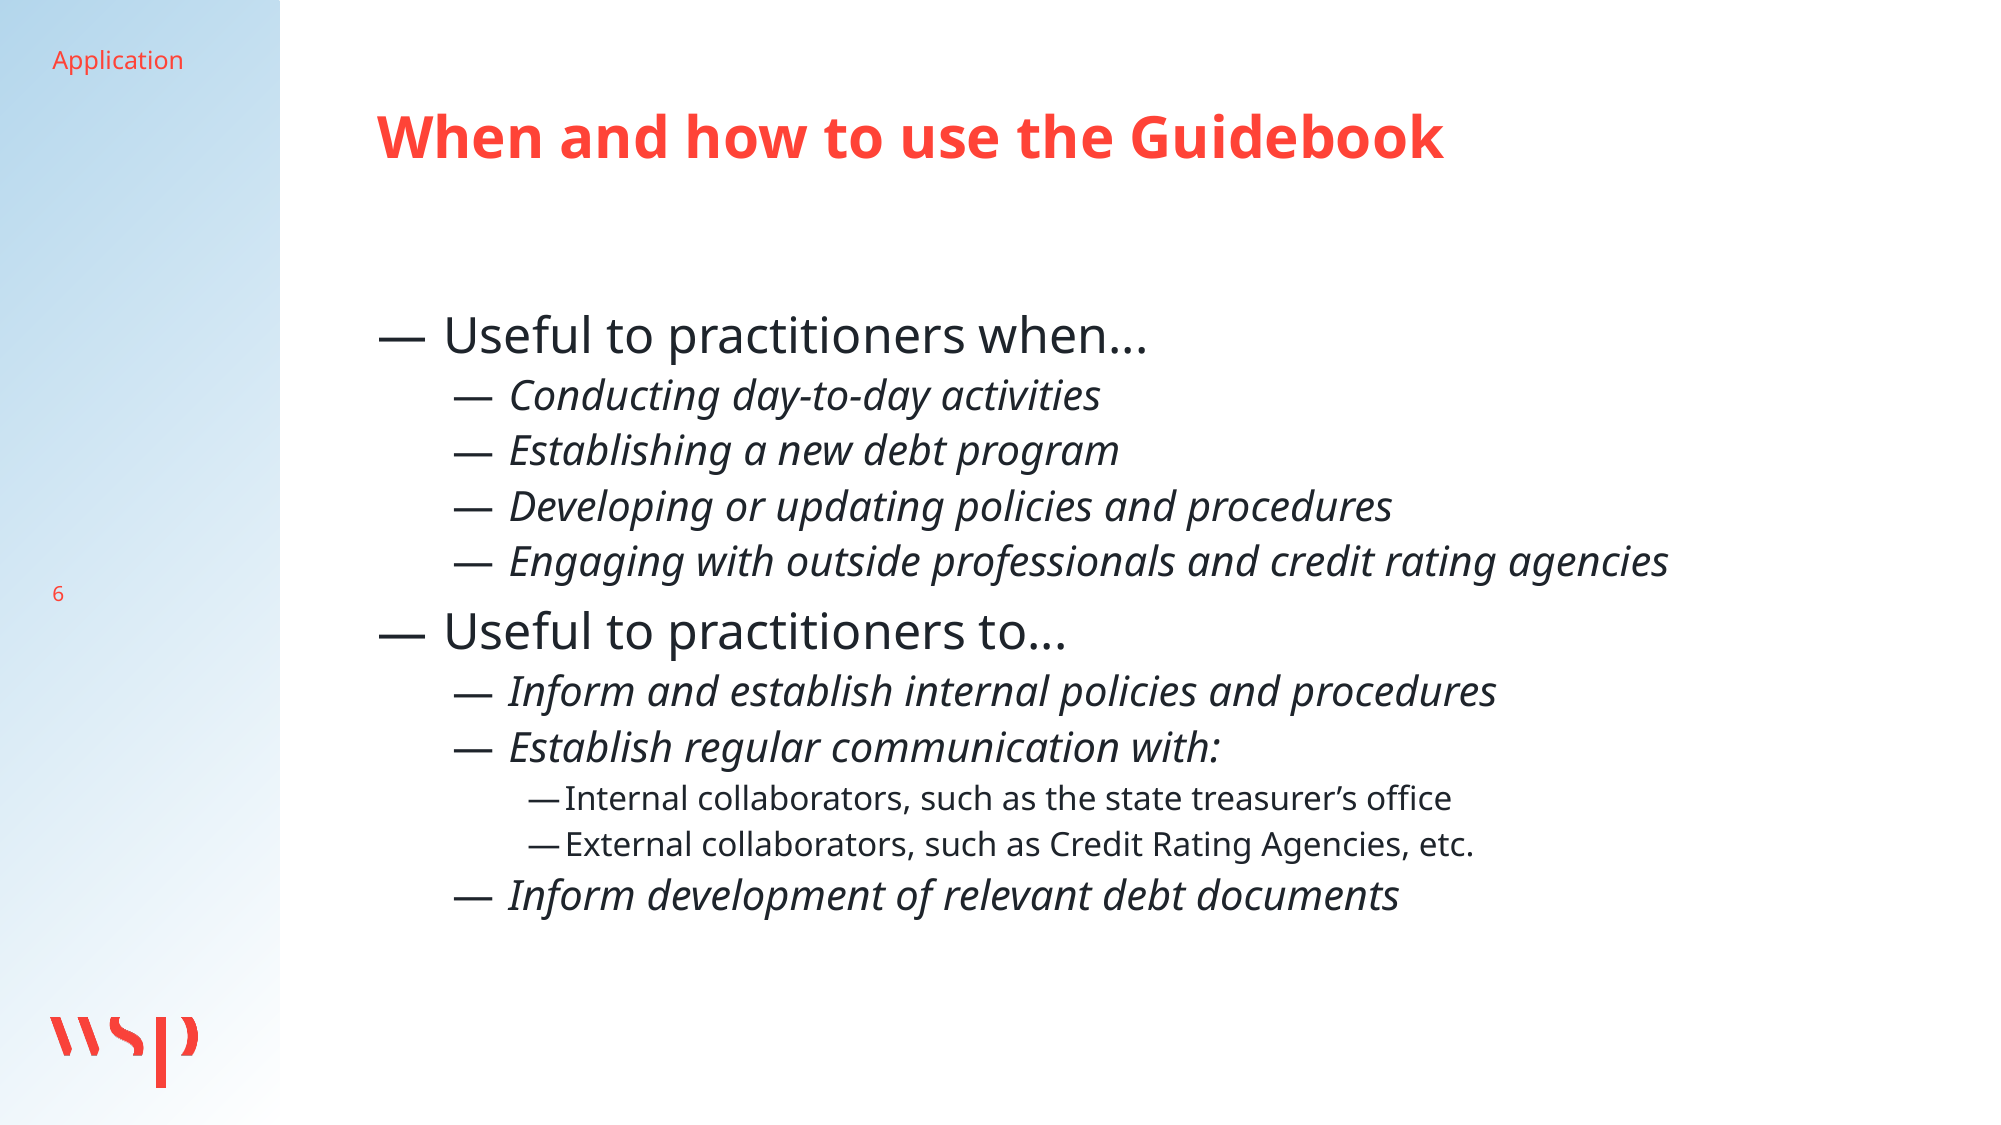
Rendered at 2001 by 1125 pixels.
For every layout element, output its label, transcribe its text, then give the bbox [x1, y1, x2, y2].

footer Application [37, 36, 268, 161]
picture [50, 1017, 198, 1088]
slide_number 6 [37, 568, 268, 622]
text_box When and how to use the Guidebook [362, 100, 1880, 290]
list Useful to practitioners when... Conducting day-to-day activities Establishing a new debt program Developing or updating policies and procedures Engaging with outside professionals and credit rating agencies Useful to practitioners to... Inform and establish internal policies and procedures Establish regular communication with: Internal collaborators, such as the state treasurer’s office External collaborators, such as Credit Rating Agencies, etc. Inform development of relevant debt documents [362, 302, 1880, 1018]
